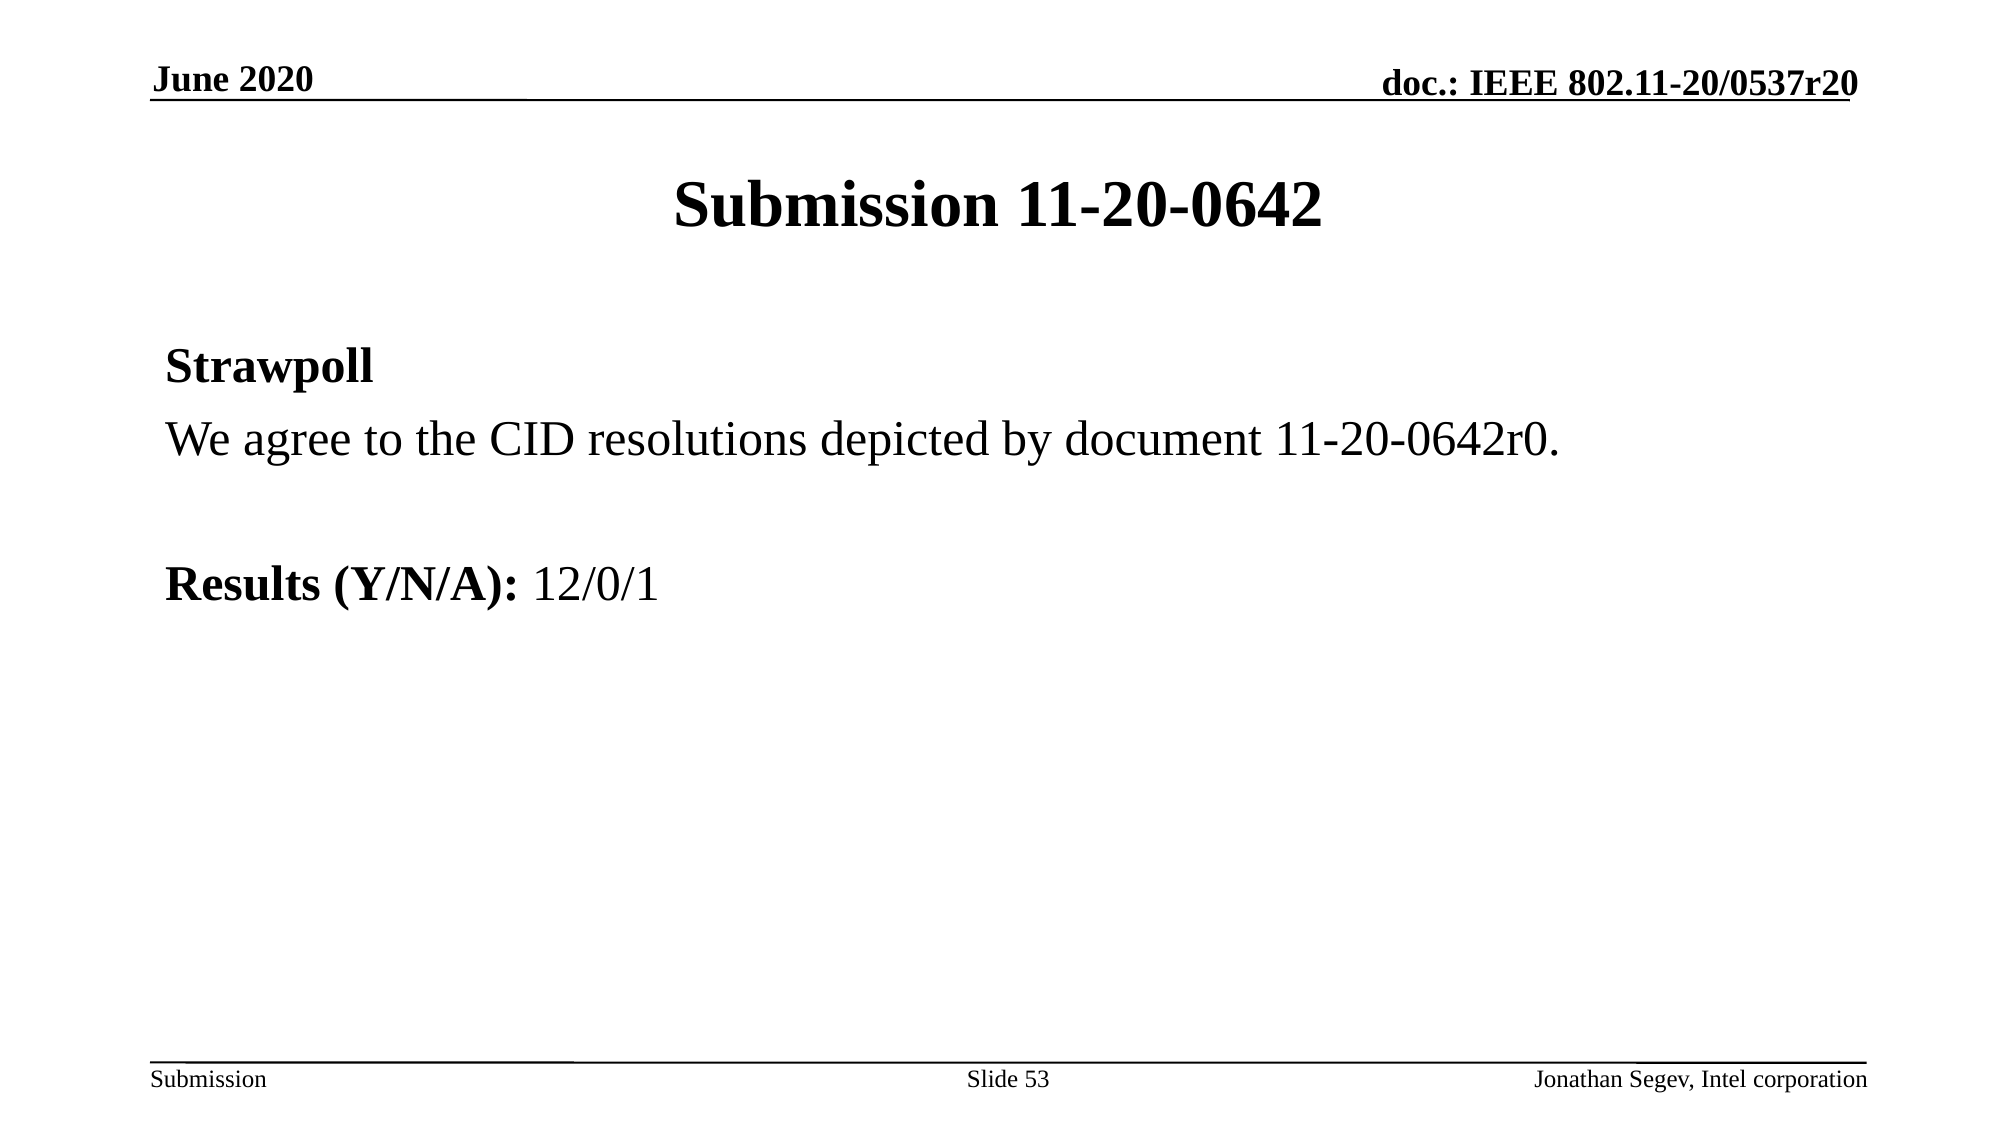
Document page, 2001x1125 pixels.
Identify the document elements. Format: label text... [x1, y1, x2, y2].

slide_number Slide 53 [950, 1061, 1067, 1123]
list Strawpoll We agree to the CID resolutions depicted by document 11-20-0642r0. Results (Y/N/A): 12/0/1 [149, 324, 1850, 1000]
title Submission 11-20-0642 [149, 112, 1850, 288]
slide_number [152, 54, 563, 100]
footer Jonathan Segev, Intel corporation [1171, 1061, 1869, 1093]
